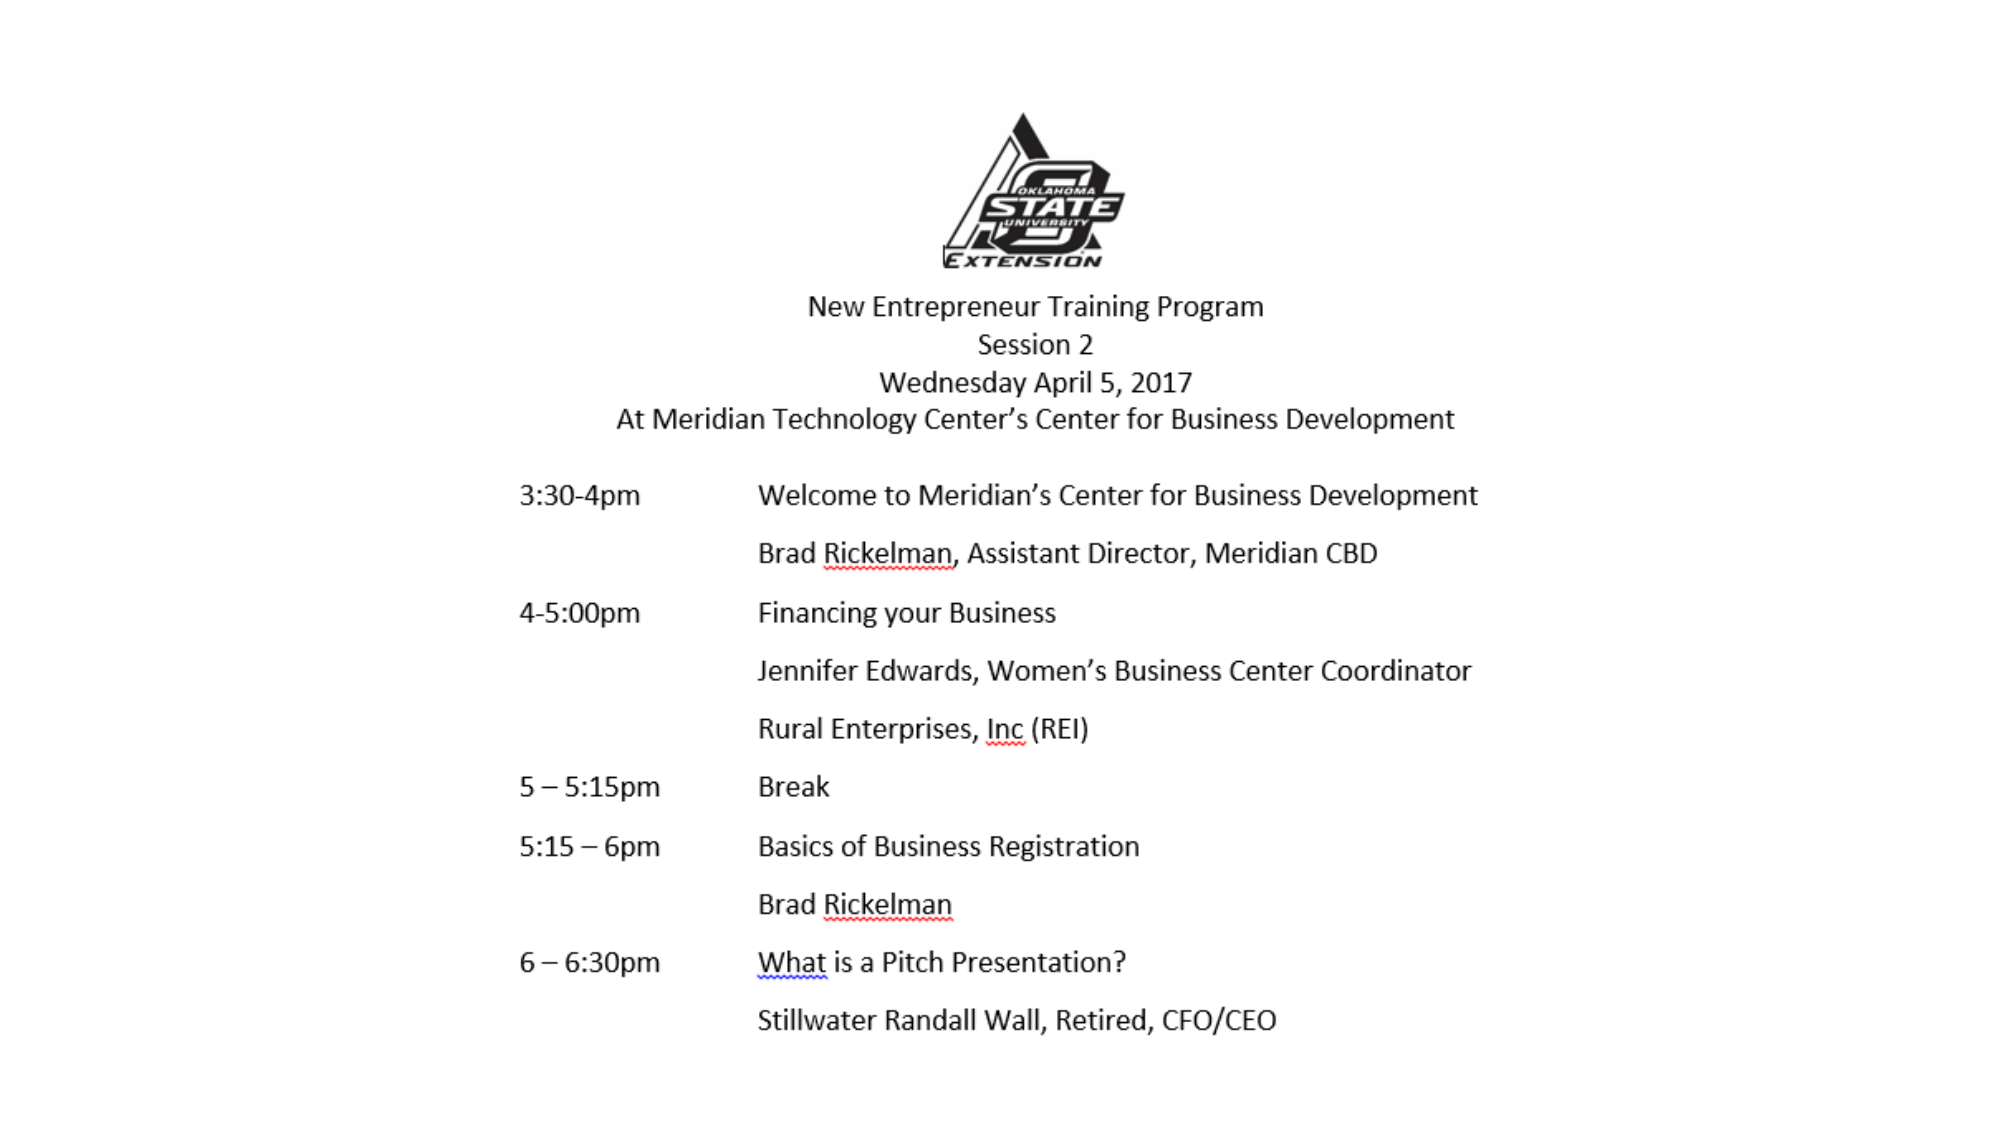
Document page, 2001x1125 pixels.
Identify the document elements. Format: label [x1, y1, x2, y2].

picture [427, 35, 1632, 1085]
